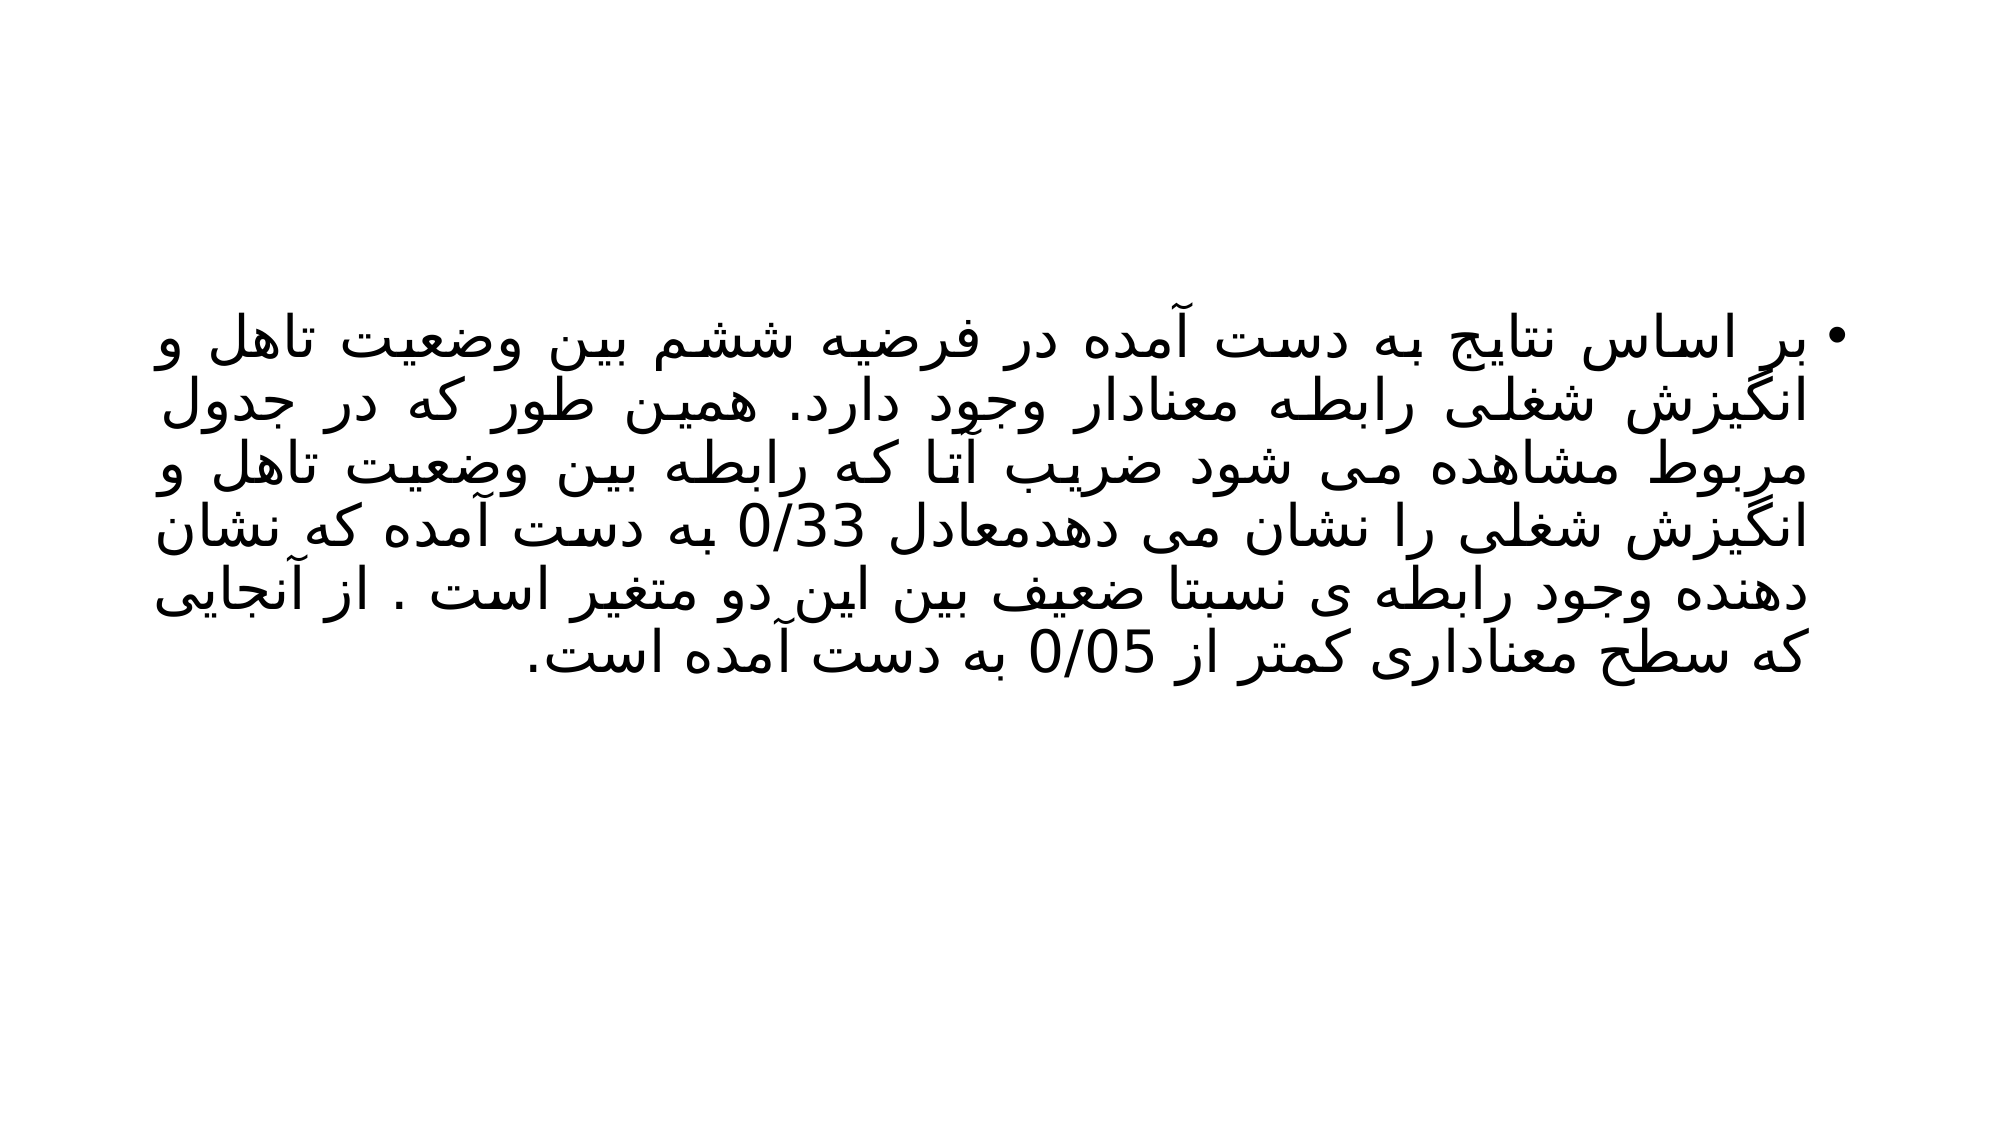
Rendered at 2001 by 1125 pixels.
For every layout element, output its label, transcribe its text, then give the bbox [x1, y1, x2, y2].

list بر اساس نتایج به دست آمده در فرضیه ششم بین وضعیت تاهل و انگیزش شغلی رابطه معنادار وجود دارد. همین طور که در جدول مربوط مشاهده می شود ضریب آتا که رابطه بین وضعیت تاهل و انگیزش شغلی را نشان می دهدمعادل 0/33 به دست آمده که نشان دهنده وجود رابطه ی نسبتا ضعیف بین این دو متغیر است . از آنجایی که سطح معناداری کمتر از 0/05 به دست آمده است. [137, 299, 1863, 1014]
